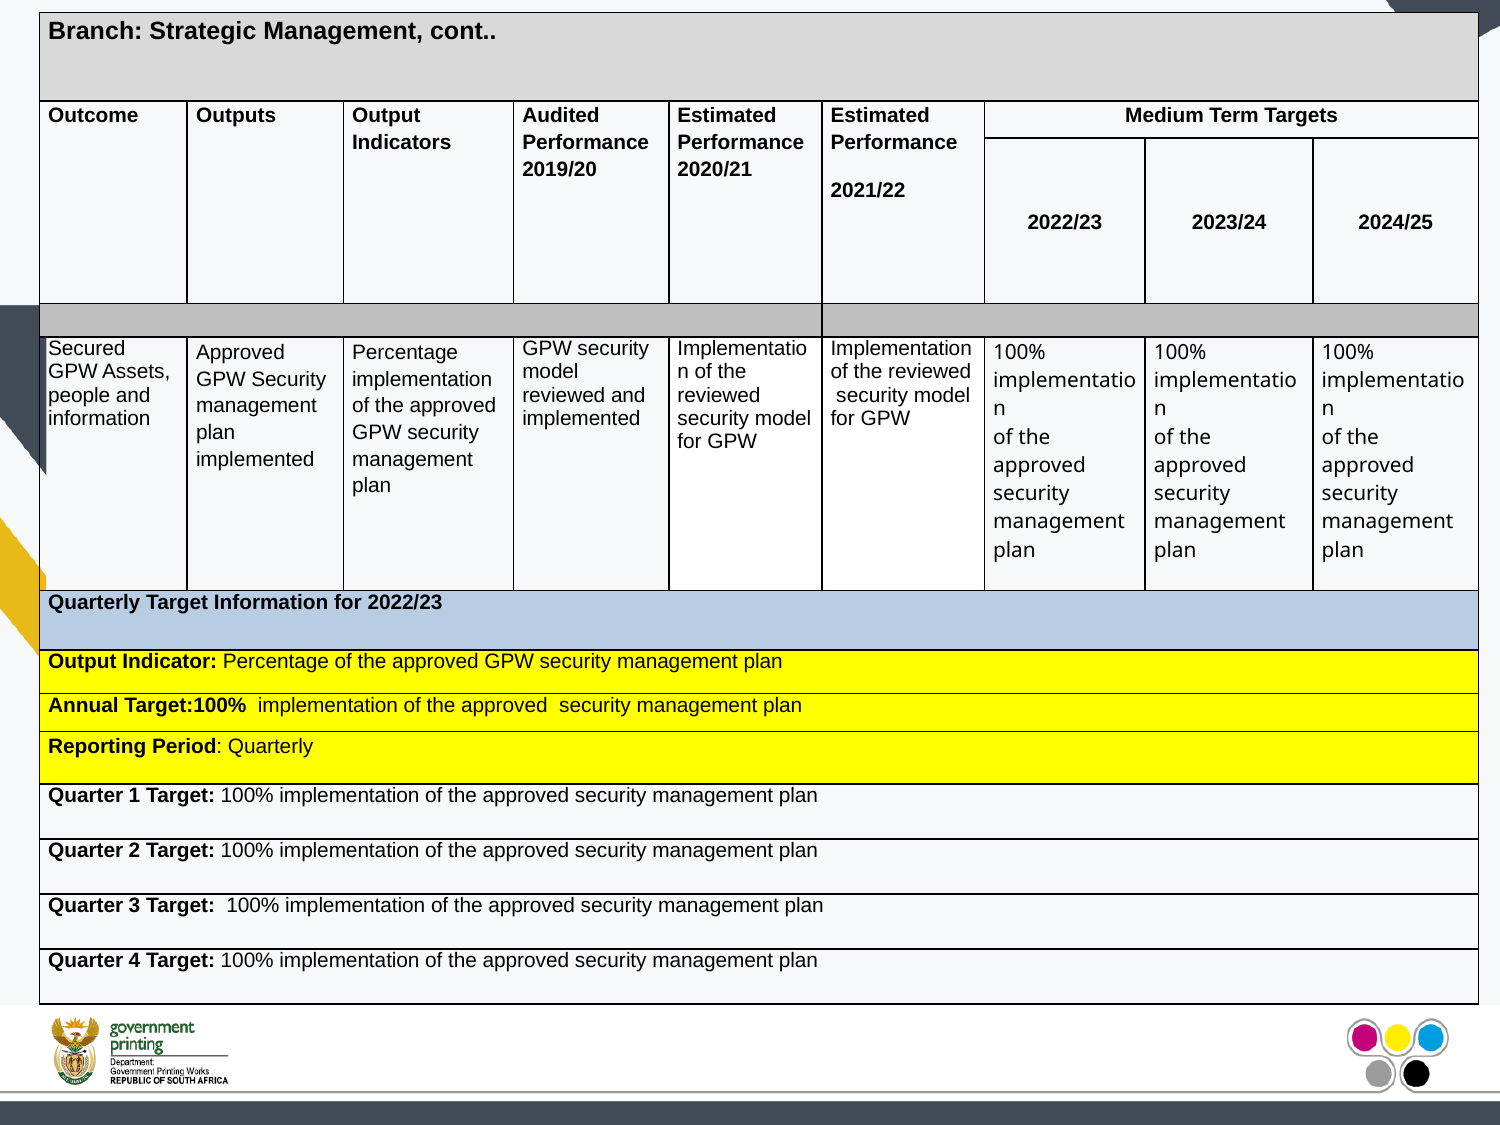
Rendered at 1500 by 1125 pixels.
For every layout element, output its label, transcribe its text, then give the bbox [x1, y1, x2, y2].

table_cell Quarter 1 Target: 100% implementation of the approved security management plan [40, 785, 1478, 838]
table_cell 100% implementation of the approved security management plan [1314, 338, 1478, 590]
table_cell Quarter 2 Target: 100% implementation of the approved security management plan [40, 840, 1478, 893]
table_header Branch: Strategic Management, cont.. [40, 13, 1478, 100]
table_cell 2023/24 [1146, 139, 1312, 303]
table_cell Outcome [40, 102, 186, 303]
table_cell Approved GPW Security management plan implemented [188, 338, 343, 590]
picture [0, 0, 1500, 1125]
table_cell Quarter 3 Target: 100% implementation of the approved security management plan [40, 895, 1478, 948]
table_cell Output Indicators [344, 102, 513, 303]
table_cell Quarter 4 Target: 100% implementation of the approved security management plan [40, 950, 1478, 1003]
table_cell GPW security model reviewed and implemented [514, 338, 668, 590]
table_cell Audited Performance 2019/20 [514, 102, 668, 303]
table_cell [40, 304, 821, 336]
table_cell Percentage implementation of the approved GPW security management plan [344, 338, 513, 590]
table_cell Implementation of the reviewed security model for GPW [670, 338, 821, 590]
table_cell Estimated Performance 2021/22 [823, 102, 984, 303]
table_cell Quarterly Target Information for 2022/23 [40, 591, 1478, 649]
table_cell Reporting Period: Quarterly [40, 732, 1478, 783]
table_cell 2024/25 [1314, 139, 1478, 303]
table_cell Output Indicator: Percentage of the approved GPW security management plan [40, 651, 1478, 693]
table_cell [823, 304, 1478, 336]
table_cell Implementation of the reviewed security model for GPW [823, 338, 984, 590]
table_cell 100% implementation of the approved security management plan [985, 338, 1144, 590]
table_cell 100% implementation of the approved security management plan [1146, 338, 1312, 590]
table_cell Estimated Performance 2020/21 [670, 102, 821, 303]
table_cell 2022/23 [985, 139, 1144, 303]
table_cell Secured GPW Assets, people and information [40, 338, 186, 590]
table_cell Annual Target:100% implementation of the approved security management plan [40, 694, 1478, 731]
table_cell Outputs [188, 102, 343, 303]
table_cell Medium Term Targets [985, 102, 1478, 137]
